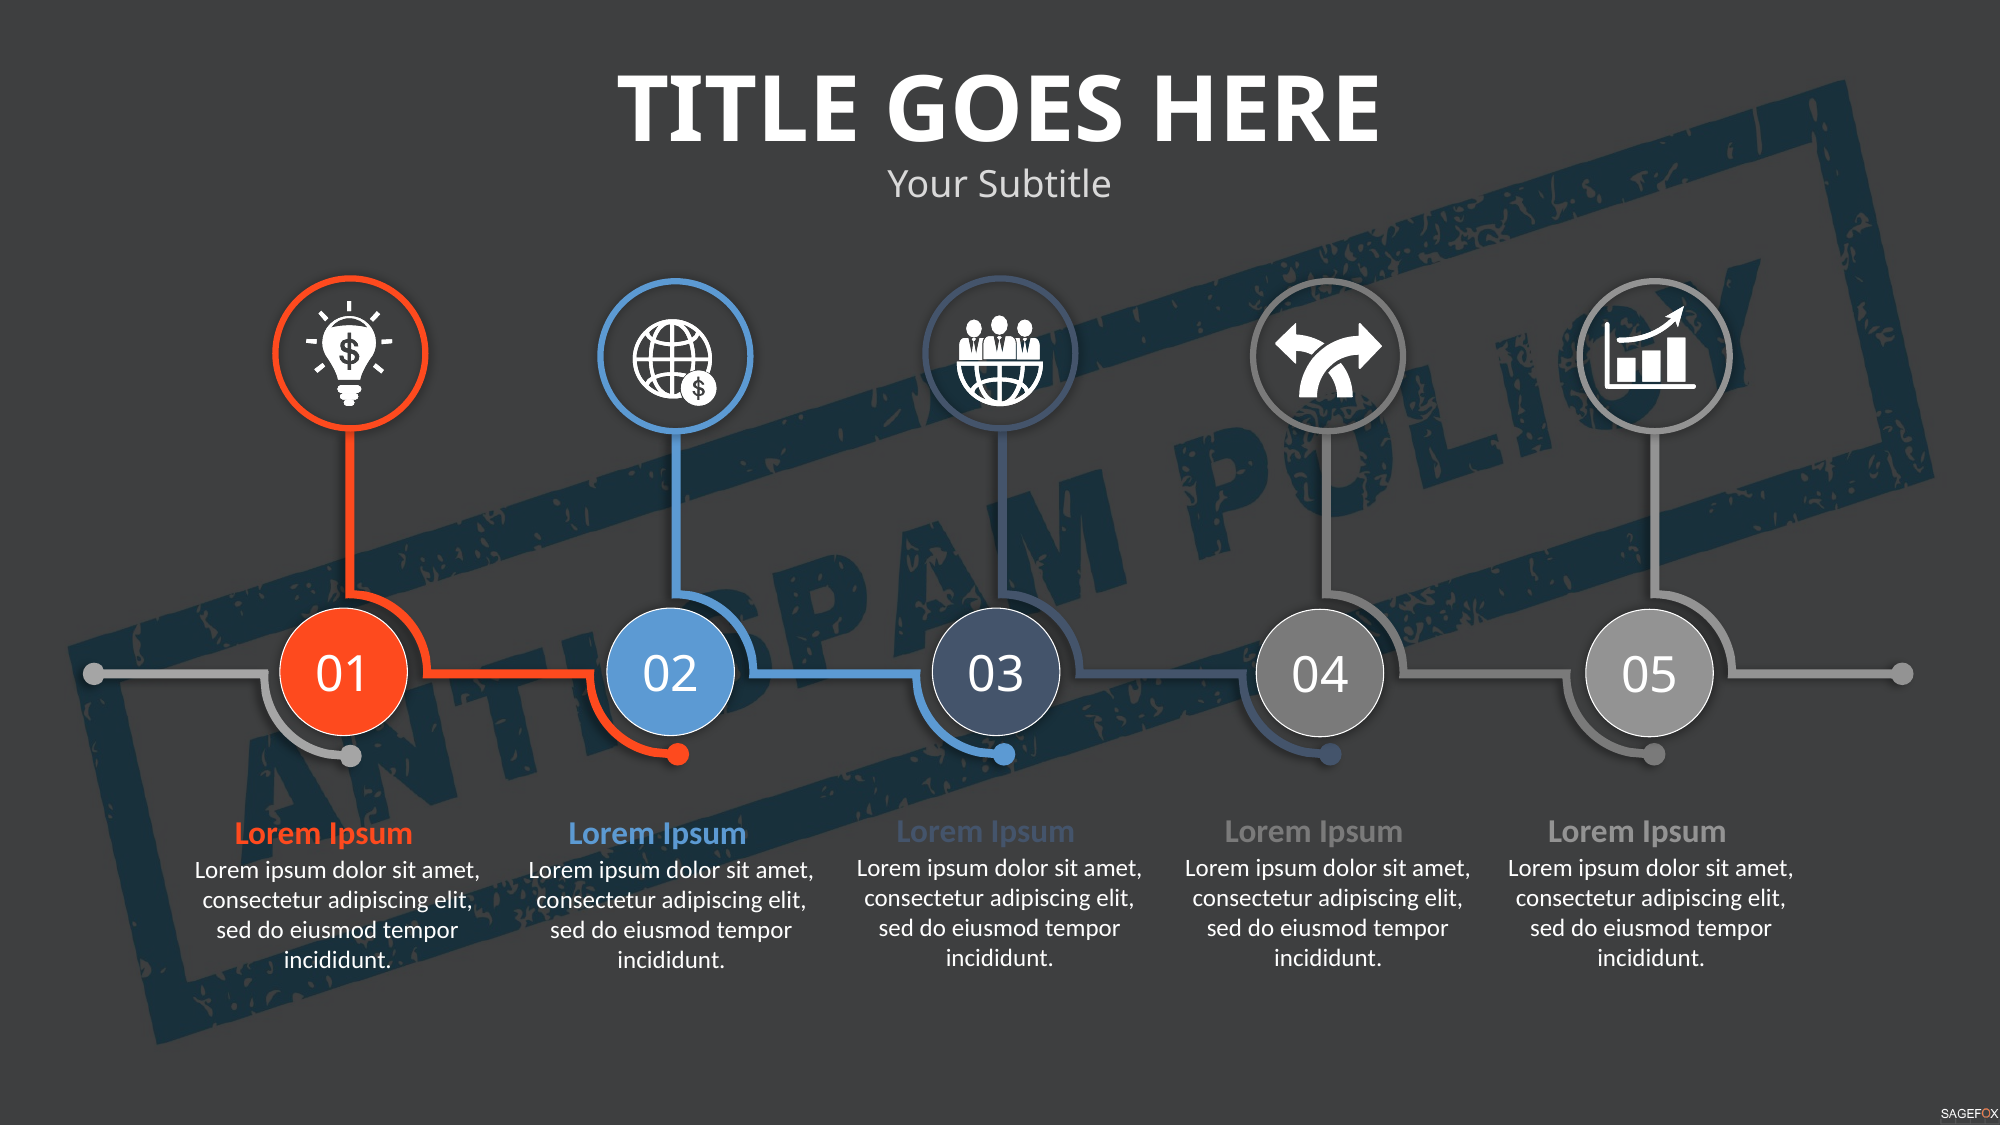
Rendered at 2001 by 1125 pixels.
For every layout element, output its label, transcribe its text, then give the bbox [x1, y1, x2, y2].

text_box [1501, 809, 1802, 973]
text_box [305, 301, 393, 406]
text_box [274, 277, 427, 430]
picture [1940, 0, 2001, 1125]
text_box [187, 811, 488, 975]
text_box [1604, 306, 1696, 389]
text_box [924, 277, 1077, 430]
text_box 05 [1584, 608, 1715, 738]
text_box [670, 441, 1017, 767]
text_box [81, 661, 363, 769]
text_box [599, 280, 752, 433]
text_box [1578, 280, 1731, 433]
text_box 03 [931, 607, 1061, 737]
text_box 01 [278, 607, 409, 737]
text_box 04 [1255, 608, 1385, 738]
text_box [956, 315, 1043, 407]
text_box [632, 319, 717, 406]
text_box [344, 439, 691, 767]
text_box 02 [605, 607, 736, 737]
text_box [1320, 440, 1667, 767]
text_box TITLE GOES HERE Your Subtitle [548, 42, 1452, 212]
text_box [1251, 280, 1405, 433]
text_box [1275, 323, 1325, 364]
text_box [1649, 441, 1915, 687]
text_box [996, 439, 1343, 767]
text_box [1299, 323, 1382, 398]
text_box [849, 809, 1150, 973]
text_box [521, 811, 822, 975]
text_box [1178, 809, 1479, 973]
